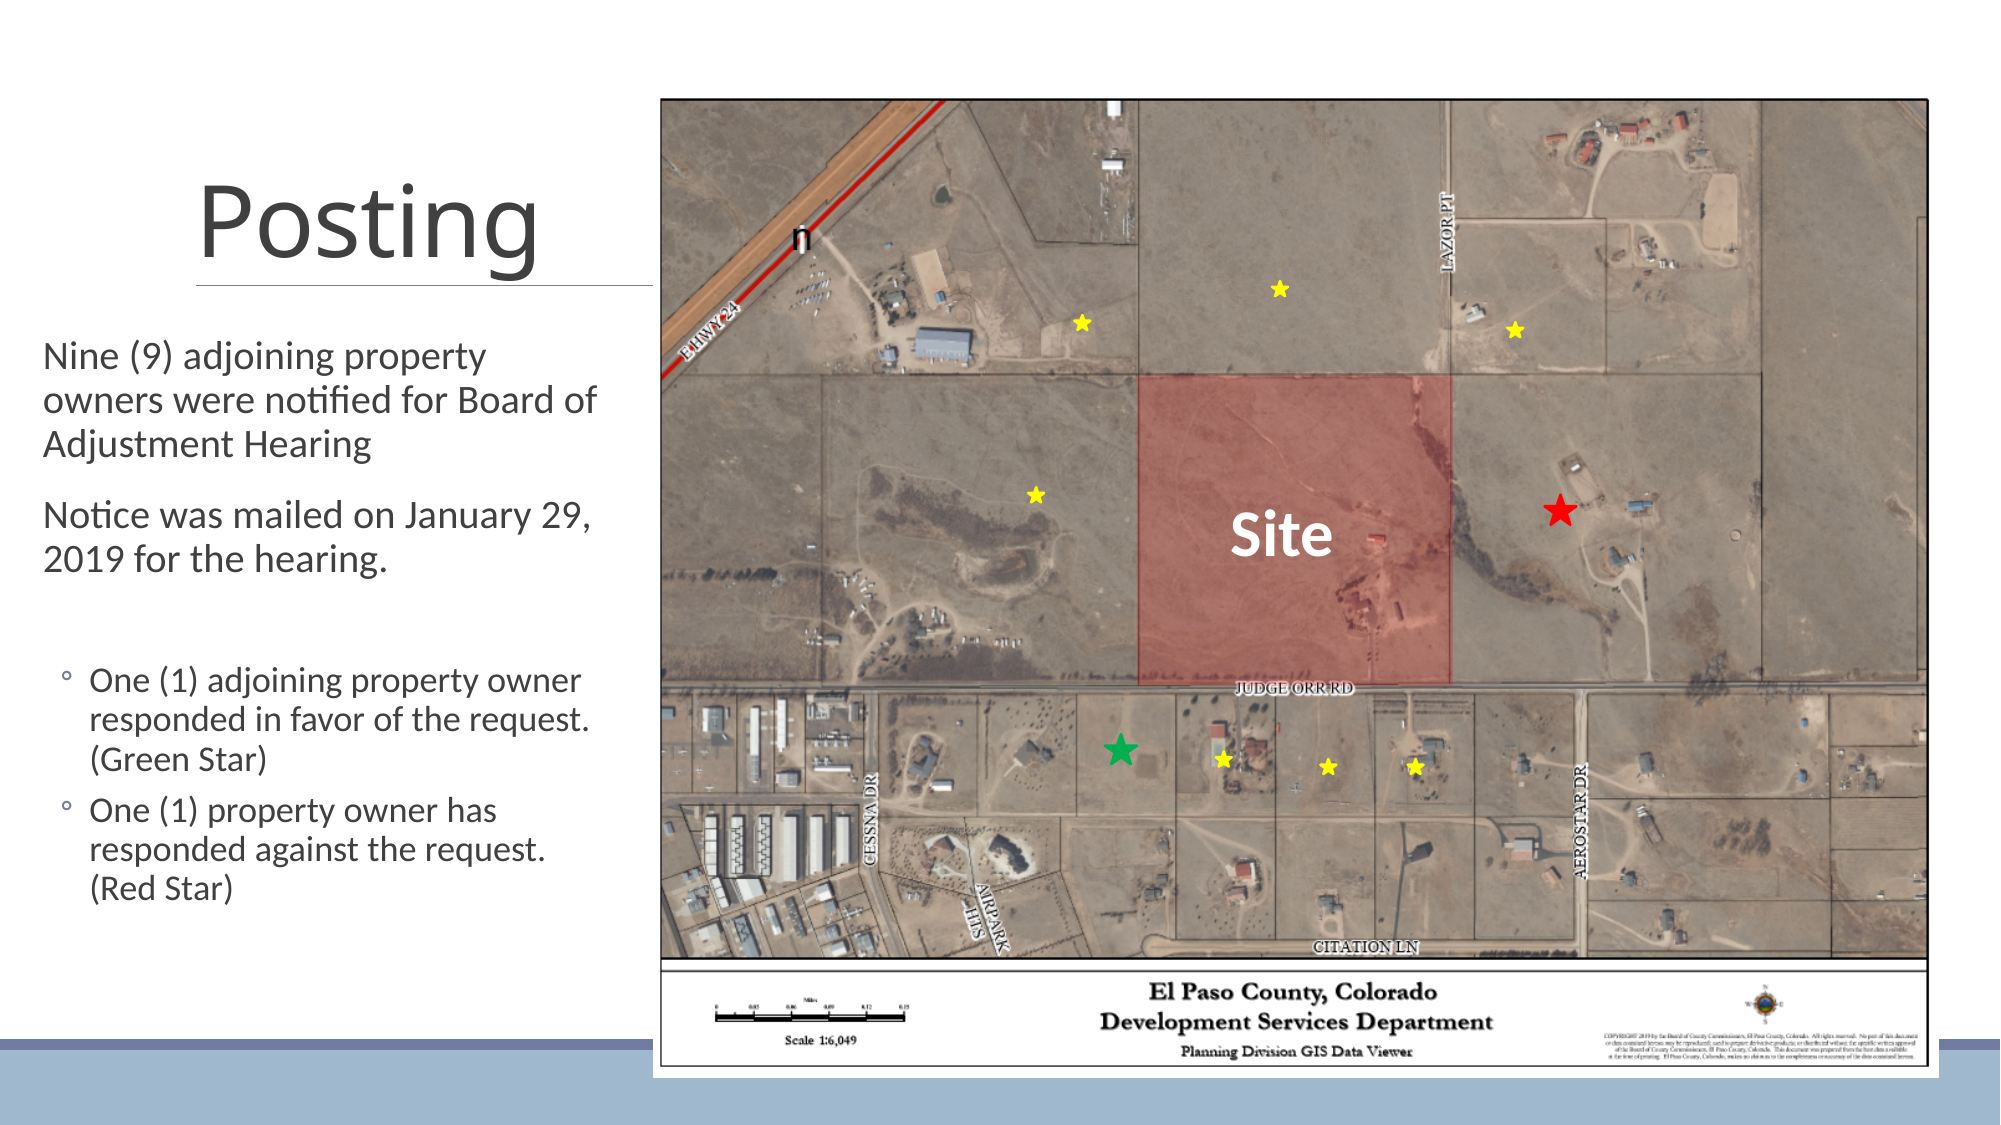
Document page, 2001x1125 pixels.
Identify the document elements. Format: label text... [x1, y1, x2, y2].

list Nine (9) adjoining property owners were notified for Board of Adjustment Hearing Notice was mailed on January 29, 2019 for the hearing. One (1) adjoining property owner responded in favor of the request. (Green Star) One (1) property owner has responded against the request. (Red Star) [28, 327, 613, 918]
picture [653, 91, 1939, 1079]
title Posting [180, 47, 1830, 285]
